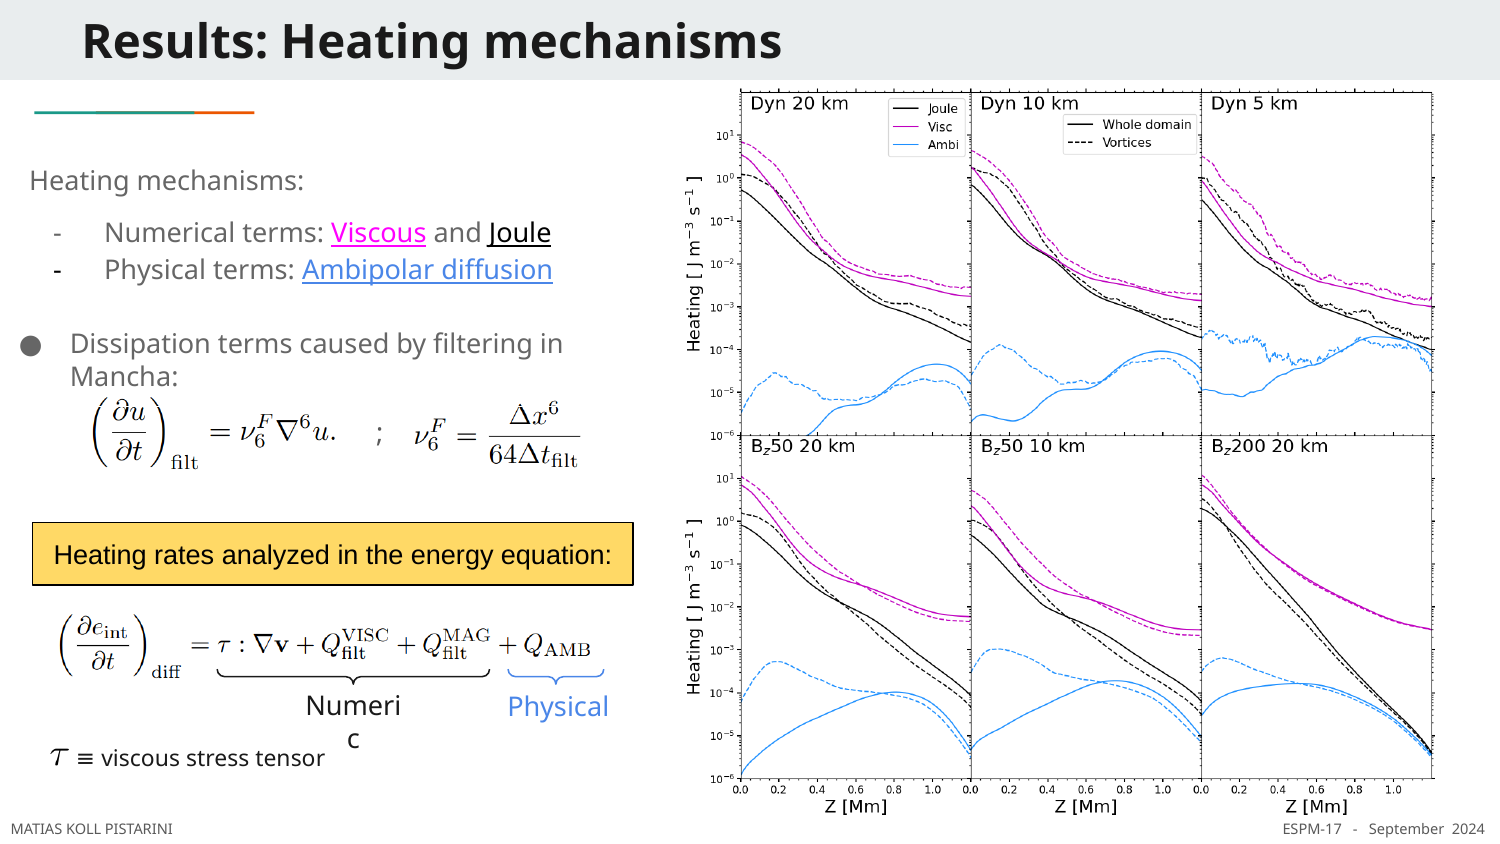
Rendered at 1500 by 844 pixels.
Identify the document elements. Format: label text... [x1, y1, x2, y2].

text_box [0, 311, 664, 485]
picture [678, 83, 1440, 822]
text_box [32, 522, 634, 793]
text_box Heating mechanisms: Numerical terms: Viscous and Joule Physical terms: Ambipolar diffusion [14, 148, 595, 291]
title Results: Heating mechanisms [66, 0, 1328, 84]
